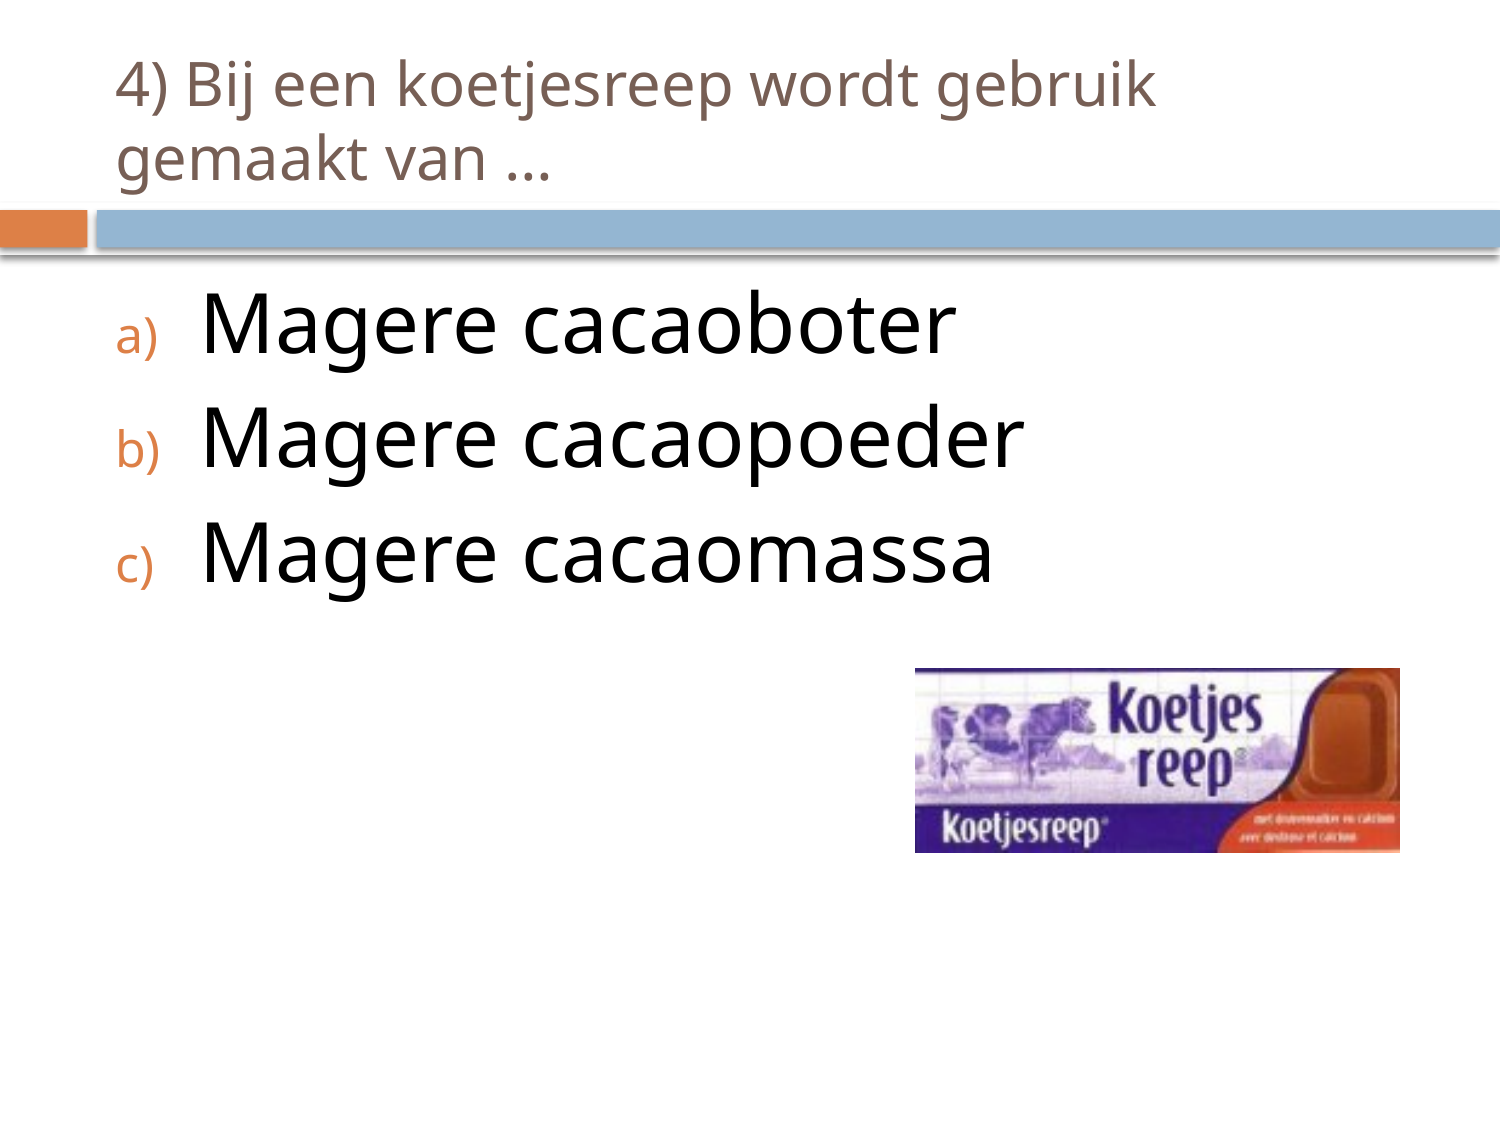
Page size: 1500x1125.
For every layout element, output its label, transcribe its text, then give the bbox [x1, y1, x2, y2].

picture [915, 668, 1400, 854]
title 4) Bij een koetjesreep wordt gebruik gemaakt van … [100, 37, 1438, 200]
list Magere cacaoboter Magere cacaopoeder Magere cacaomassa [100, 262, 1438, 1000]
